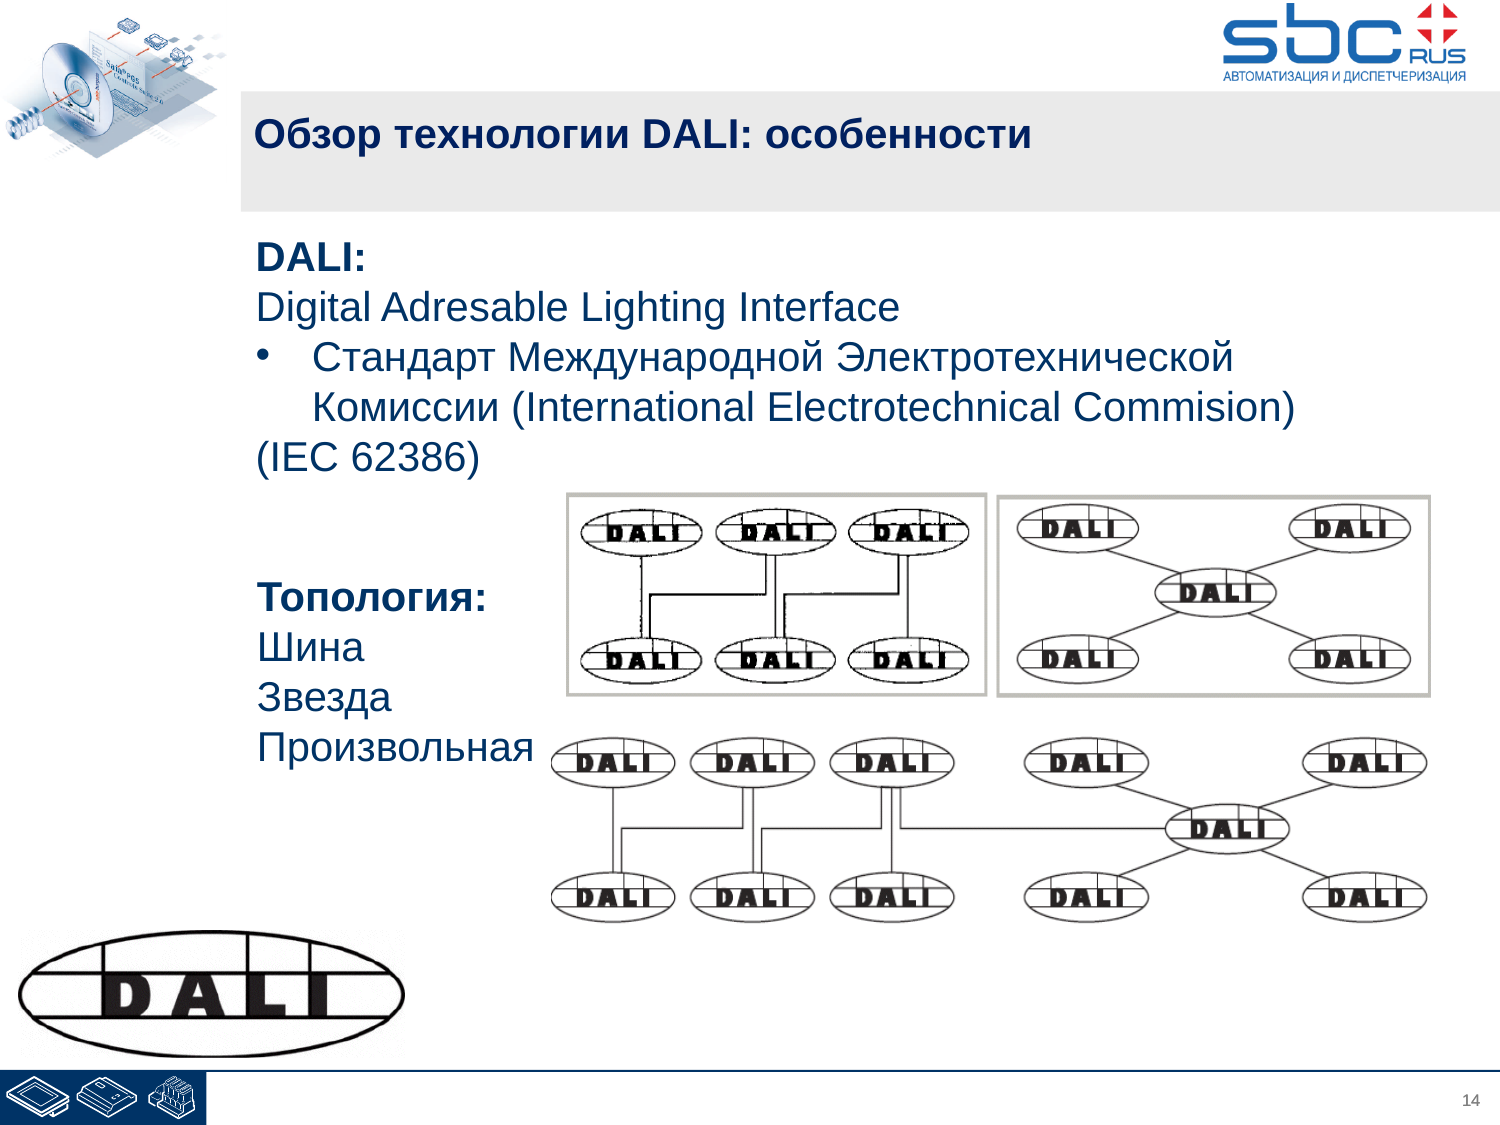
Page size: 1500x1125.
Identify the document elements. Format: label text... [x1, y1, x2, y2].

text_box Топология: Шина Звезда Произвольная [242, 562, 550, 778]
picture [551, 734, 1433, 928]
picture [0, 930, 421, 1059]
text_box DALI: Digital Adresable Lighting Interface Стандарт Международной Электротехнической Комиссии (International Electrotechnical Commision) (IEC 62386) [240, 221, 1369, 487]
title Обзор технологии DALI: особенности [253, 106, 1467, 200]
picture [0, 0, 227, 183]
picture [1223, 3, 1466, 85]
picture [561, 489, 1433, 699]
